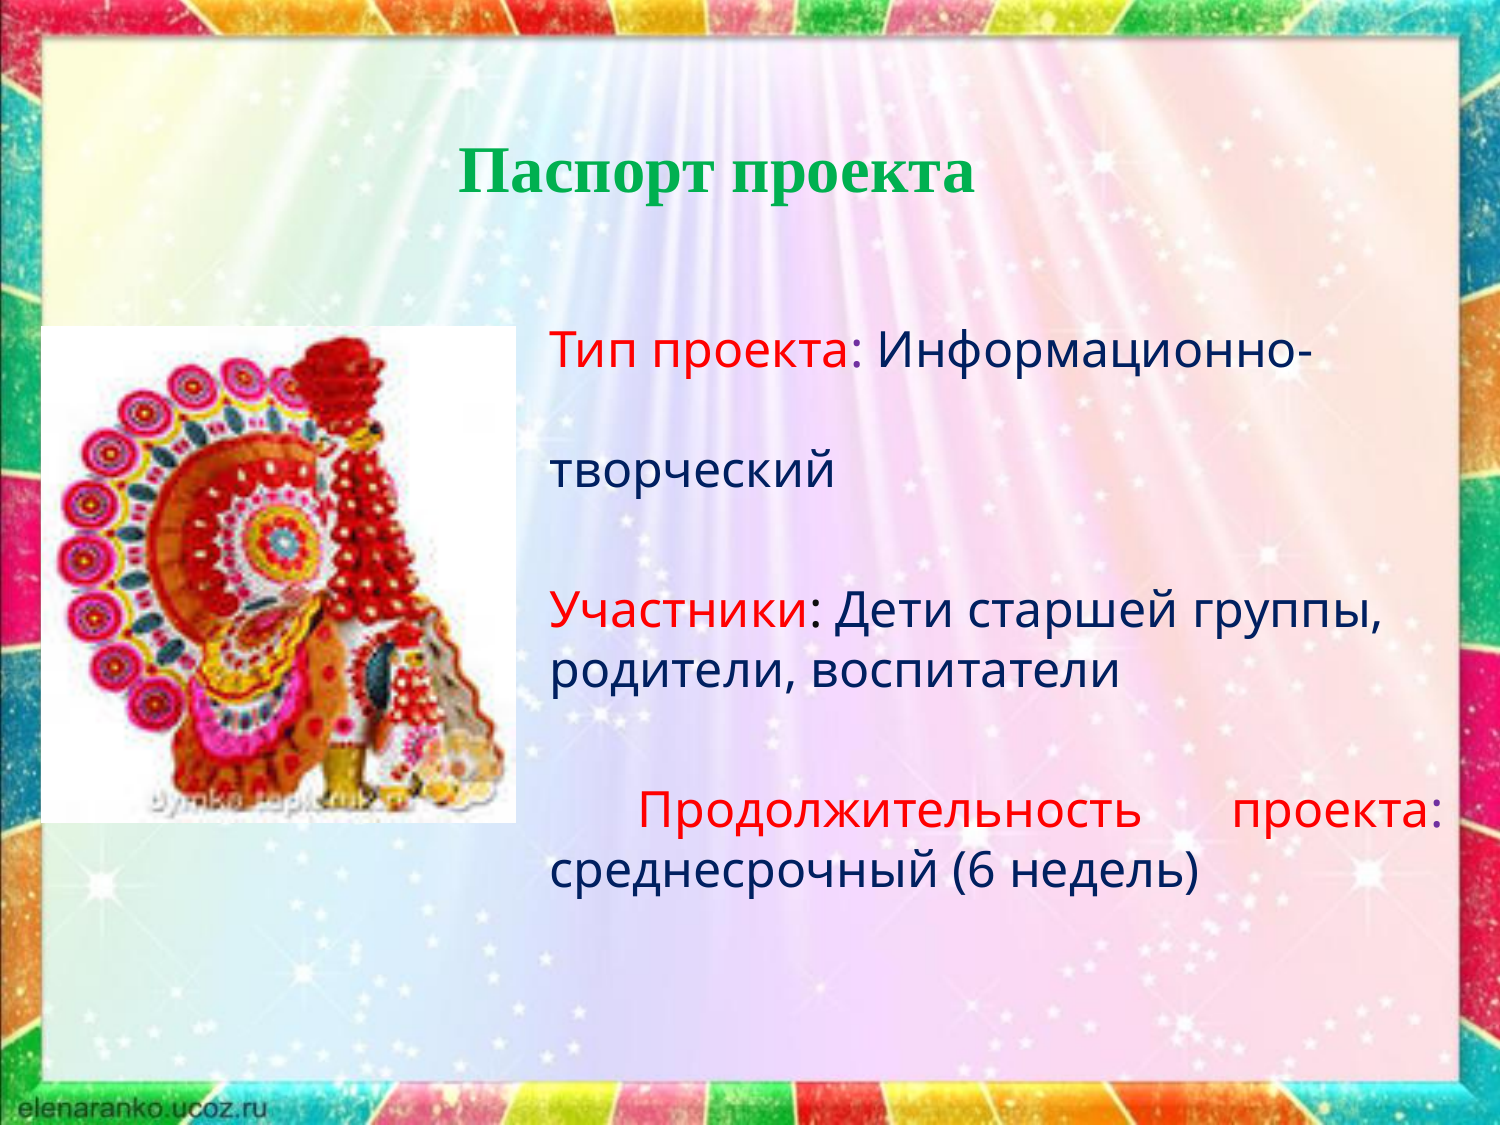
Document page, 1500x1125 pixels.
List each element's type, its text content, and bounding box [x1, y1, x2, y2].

list Тип проекта: Информационно- творческий Участники: Дети старшей группы, родители, воспитатели Продолжительность проекта: среднесрочный (6 недель) [478, 219, 1459, 1071]
title Паспорт проекта [135, 77, 1200, 254]
picture [0, 0, 1500, 1125]
